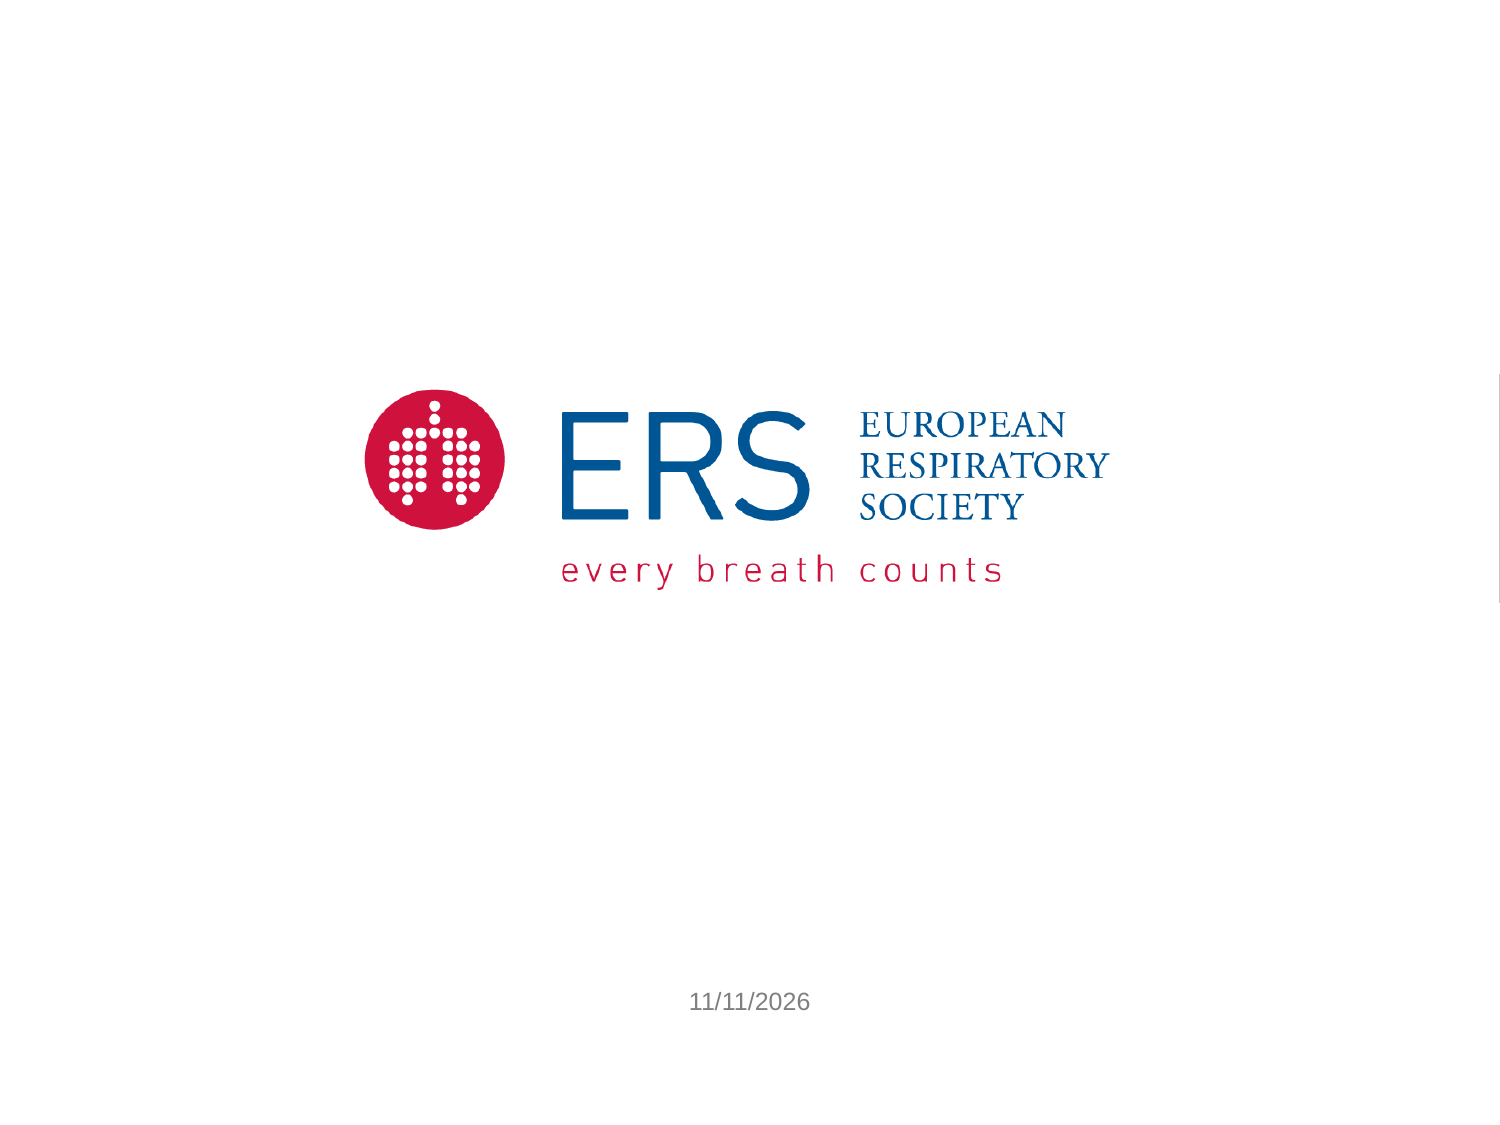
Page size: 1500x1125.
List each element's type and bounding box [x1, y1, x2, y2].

slide_number [512, 977, 988, 1038]
picture [0, 374, 1500, 603]
